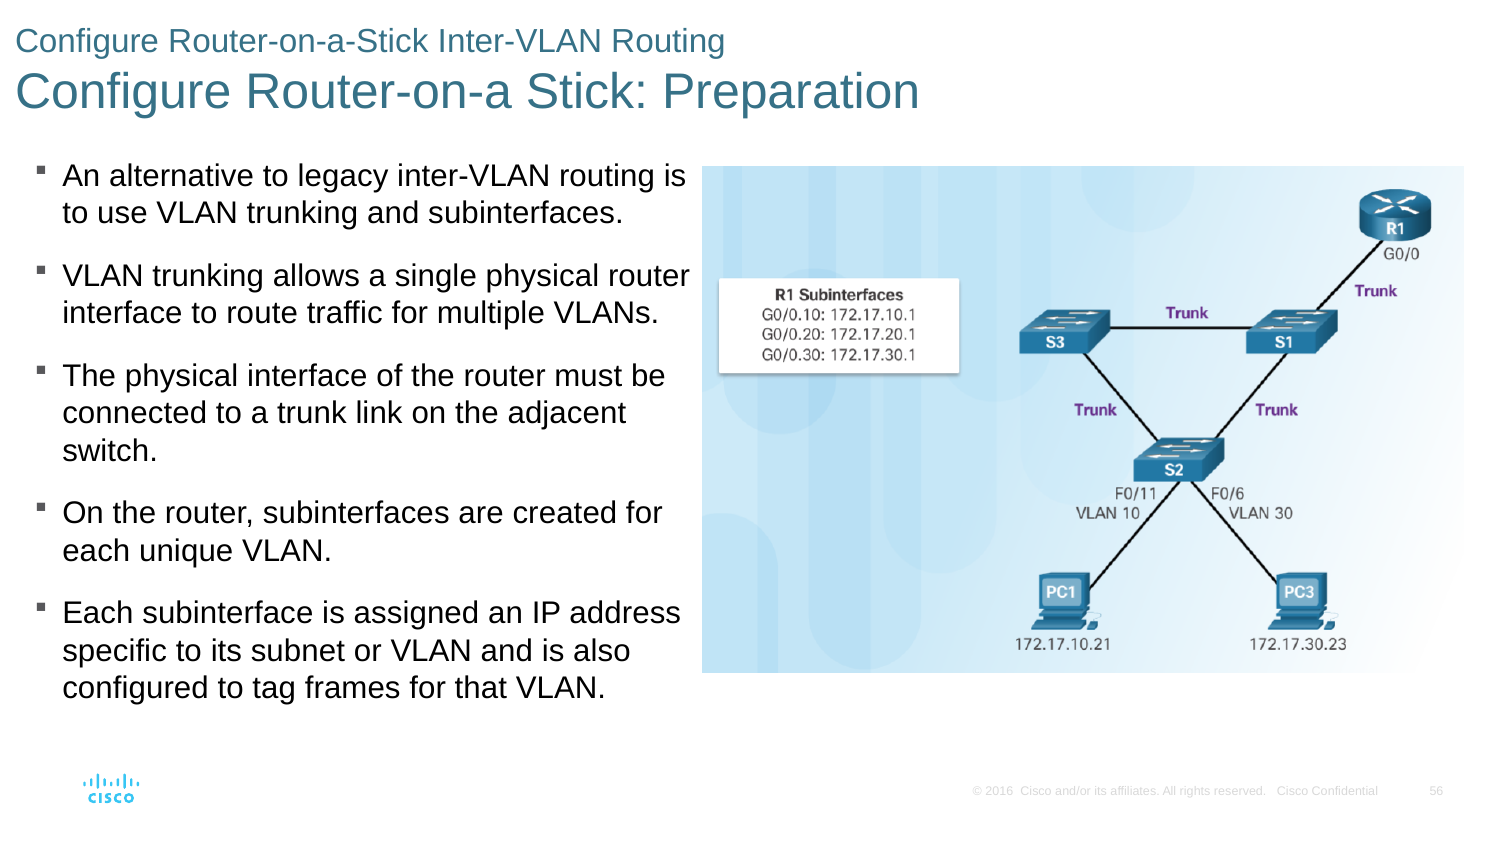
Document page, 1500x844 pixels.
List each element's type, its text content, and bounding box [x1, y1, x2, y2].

list An alternative to legacy inter-VLAN routing is to use VLAN trunking and subinterfaces. VLAN trunking allows a single physical router interface to route traffic for multiple VLANs. The physical interface of the router must be connected to a trunk link on the adjacent switch. On the router, subinterfaces are created for each unique VLAN. Each subinterface is assigned an IP address specific to its subnet or VLAN and is also configured to tag frames for that VLAN. [19, 147, 735, 721]
title Configure Router-on-a-Stick Inter-VLAN Routing Configure Router-on-a Stick: Preparation [0, 6, 1500, 131]
picture [701, 166, 1464, 674]
